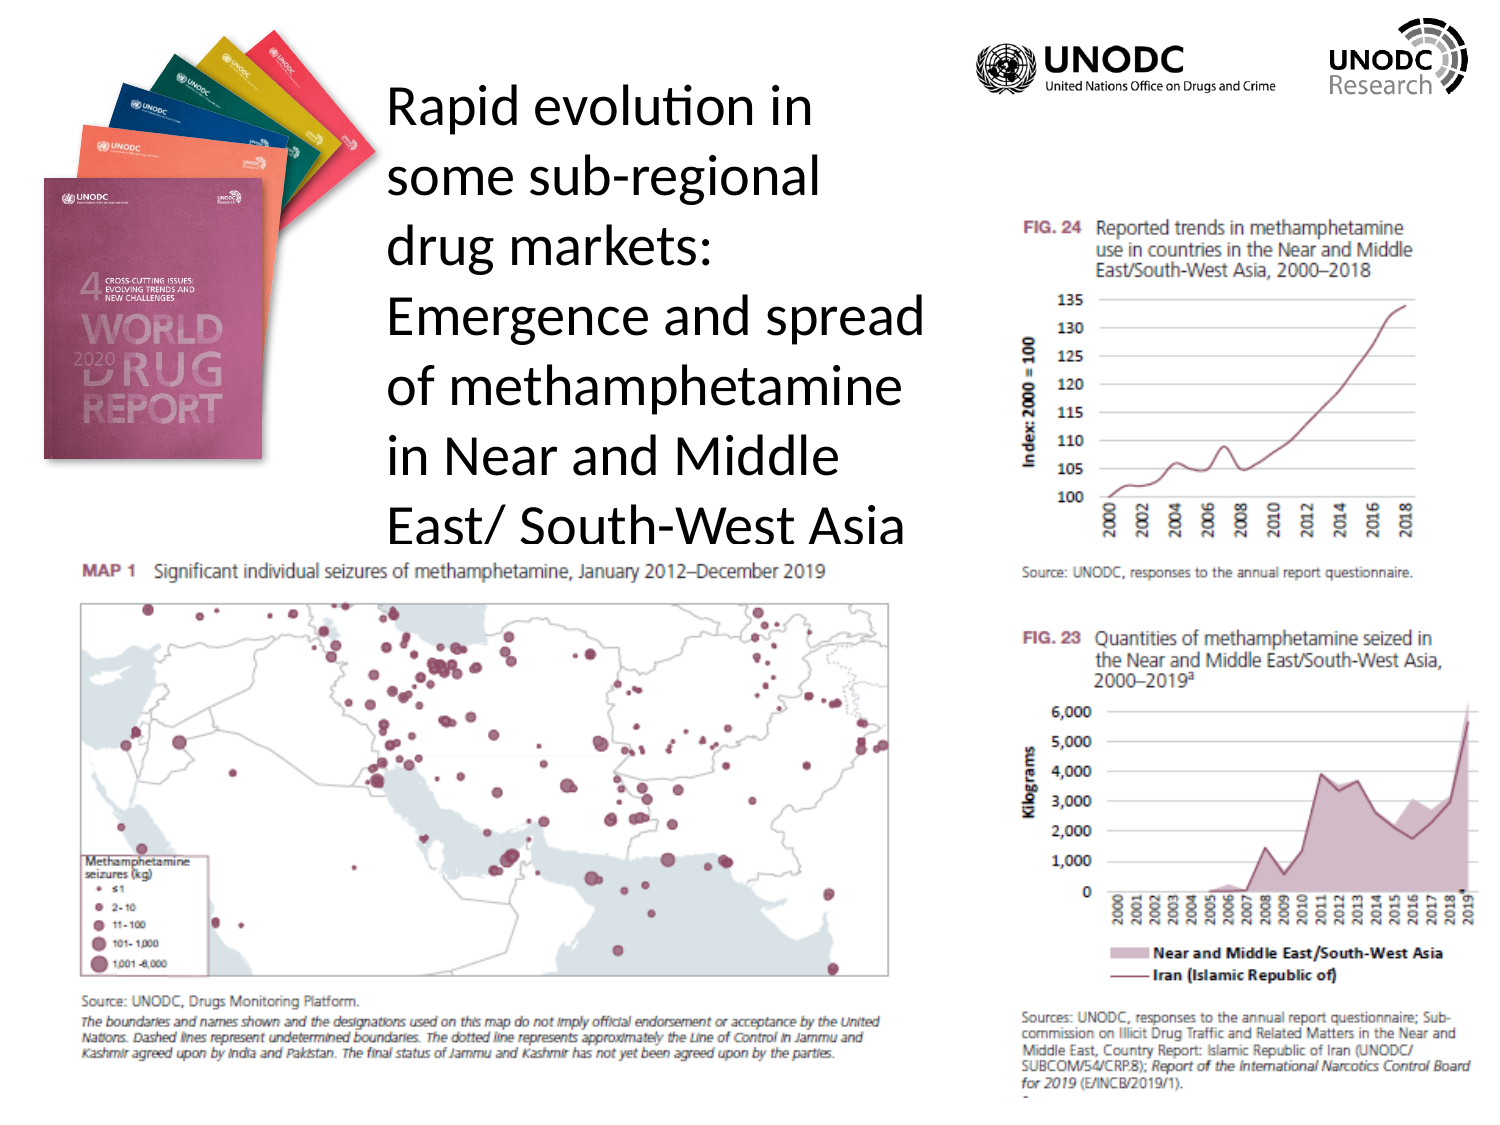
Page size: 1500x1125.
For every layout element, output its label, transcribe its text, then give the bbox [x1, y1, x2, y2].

picture [1001, 199, 1437, 585]
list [63, 543, 908, 1078]
picture [1320, 12, 1475, 103]
picture [44, 31, 371, 459]
picture [1015, 621, 1496, 1098]
title Rapid evolution in some sub-regional drug markets: Emergence and spread of methamphetamine in Near and Middle East/ South-West Asia [371, 59, 947, 516]
picture [965, 32, 1283, 103]
